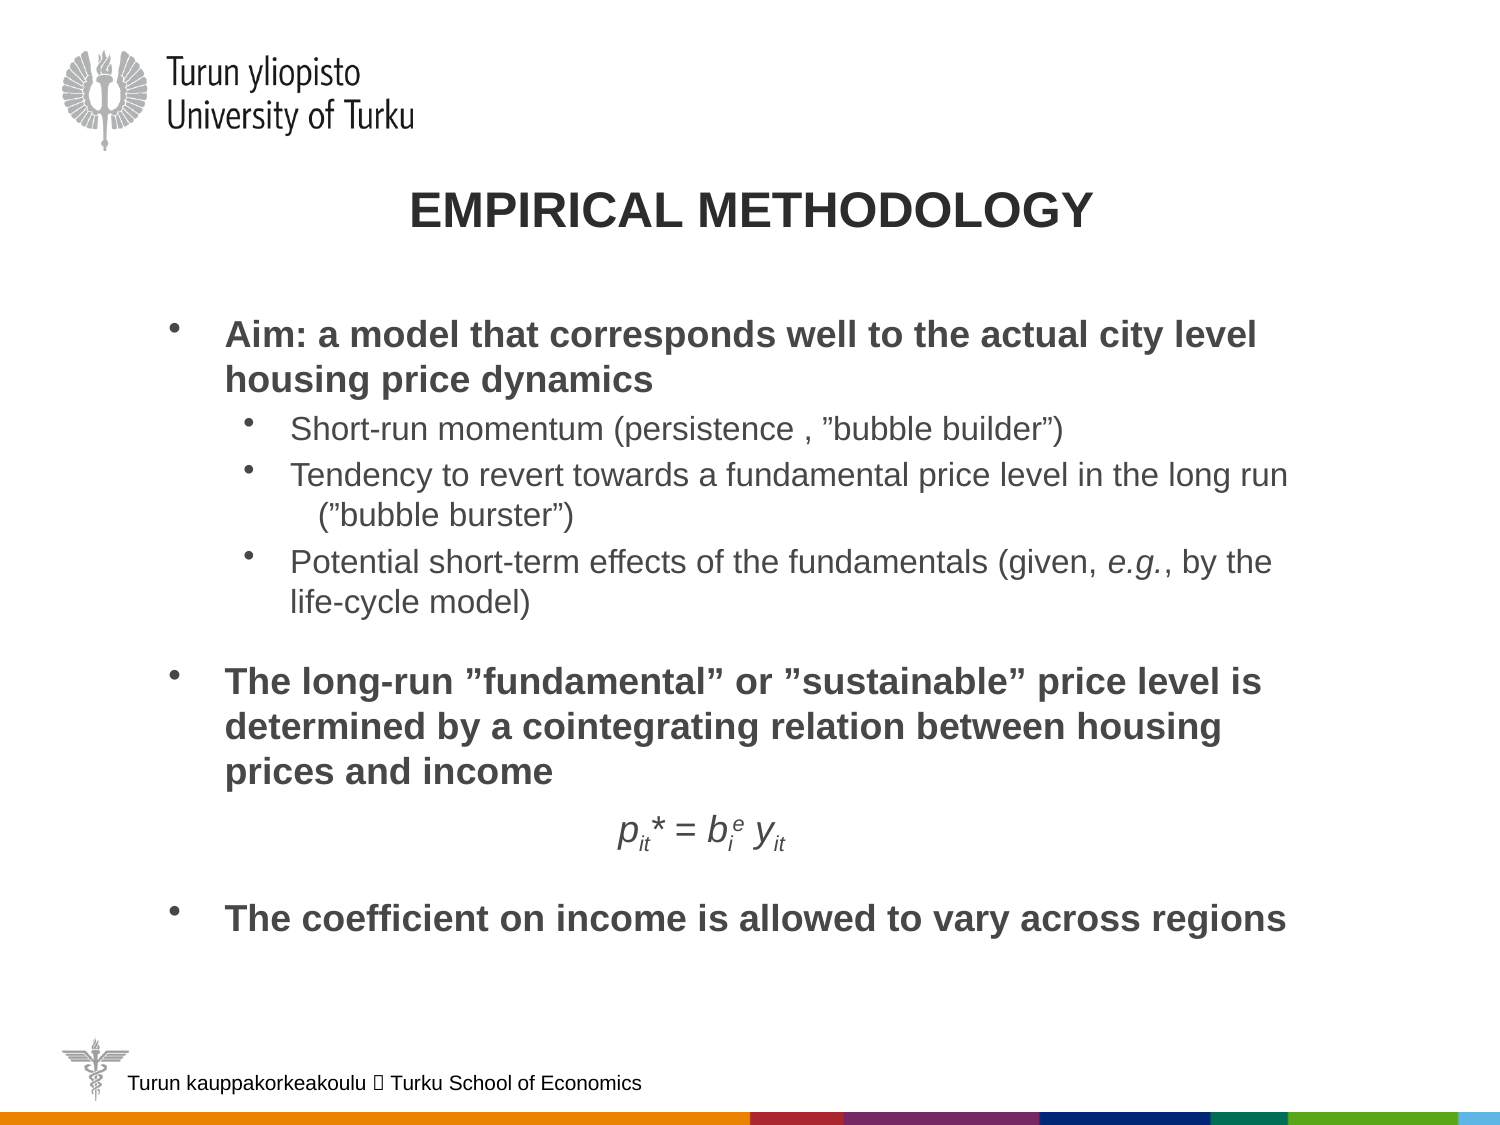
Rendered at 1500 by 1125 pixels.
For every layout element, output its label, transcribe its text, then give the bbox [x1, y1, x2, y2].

picture [0, 1112, 1209, 1125]
picture [62, 1037, 129, 1101]
title Empirical methodology [76, 113, 1428, 302]
picture [62, 50, 413, 151]
list Aim: a model that corresponds well to the actual city level housing price dynamics Short-run momentum (persistence , ”bubble builder”) Tendency to revert towards a fundamental price level in the long run (”bubble burster”) Potential short-term effects of the fundamentals (given, e.g., by the life-cycle model) The long-run ”fundamental” or ”sustainable” price level is determined by a cointegrating relation between housing prices and income pit* = bie yit The coefficient on income is allowed to vary across regions [153, 302, 1347, 1000]
picture [1212, 1112, 1500, 1125]
